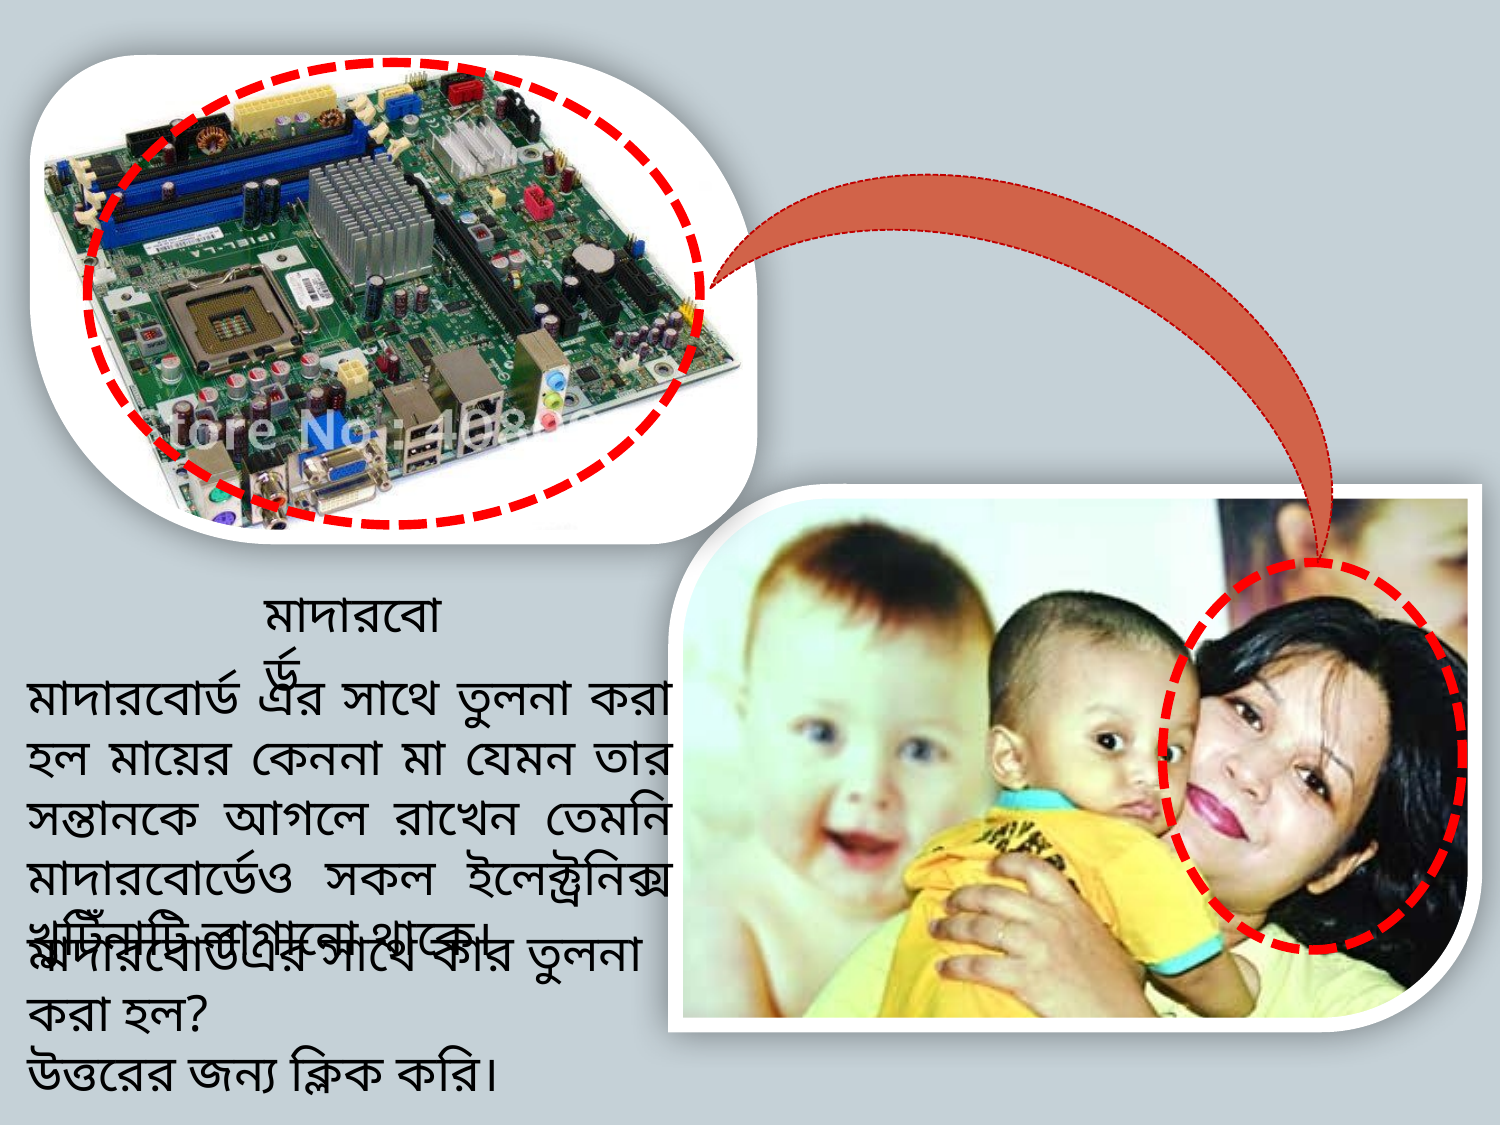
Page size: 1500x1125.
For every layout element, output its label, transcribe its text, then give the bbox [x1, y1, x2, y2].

text_box [756, 173, 1334, 488]
text_box মাদারবোর্ড এর সাথে তুলনা করা হল মায়ের কেননা মা যেমন তার সন্তানকে আগলে রাখেন তেমনি মাদারবোর্ডেও সকল ইলেক্ট্রনিক্স খুটিঁনাটি লাগানো থাকে। [12, 657, 668, 973]
picture [36, 62, 1476, 1026]
text_box মাদারবোর্ড [249, 574, 463, 657]
text_box মাদারবোর্ডএর সাথে কার তুলনা করা হল? উত্তরের জন্য ক্লিক করি। [12, 973, 688, 1109]
